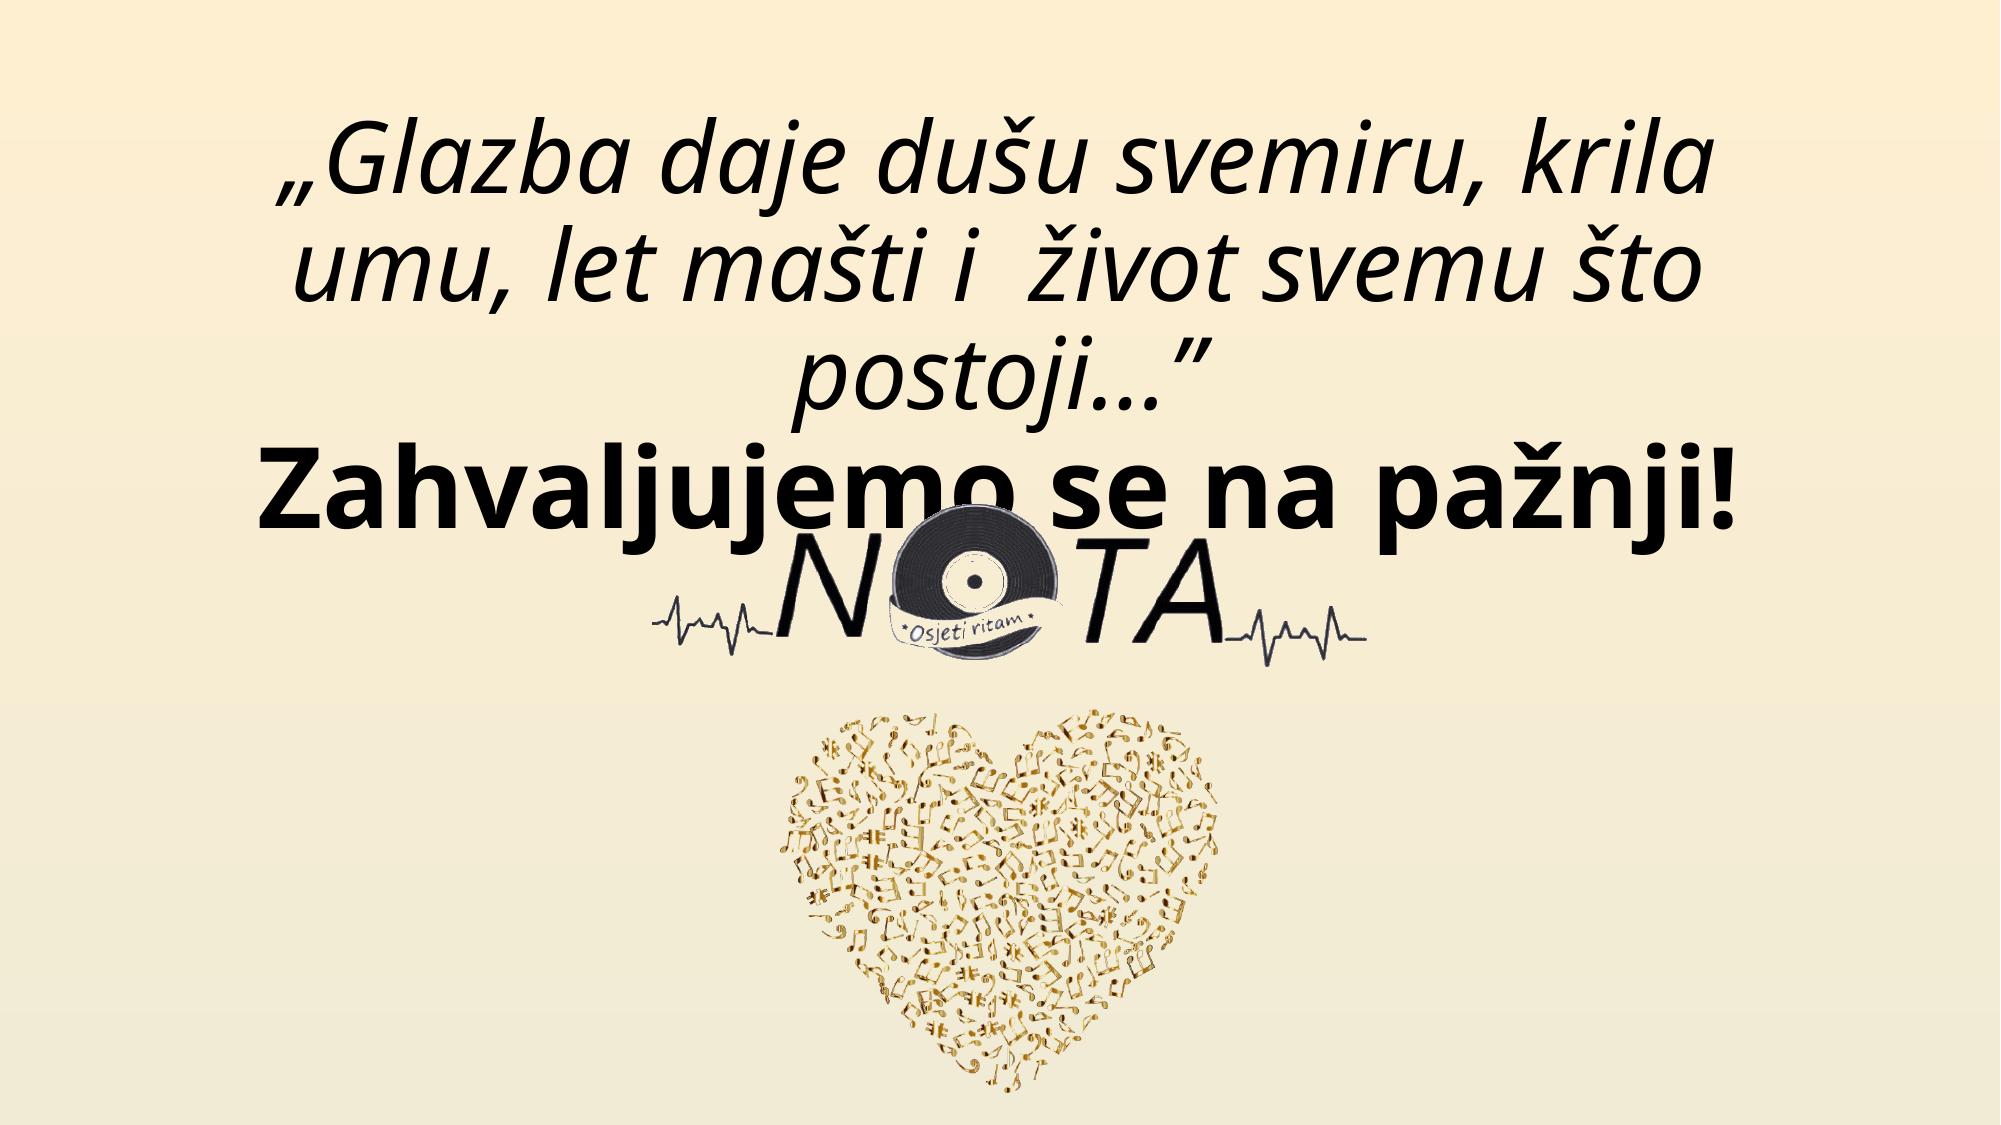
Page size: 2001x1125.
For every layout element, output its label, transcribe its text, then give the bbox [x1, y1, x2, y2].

text_box „Glazba daje dušu svemiru, krila umu, let mašti i život svemu što postoji…” Zahvaljujemo se na pažnji! [149, 99, 1849, 307]
picture [652, 265, 1372, 1093]
